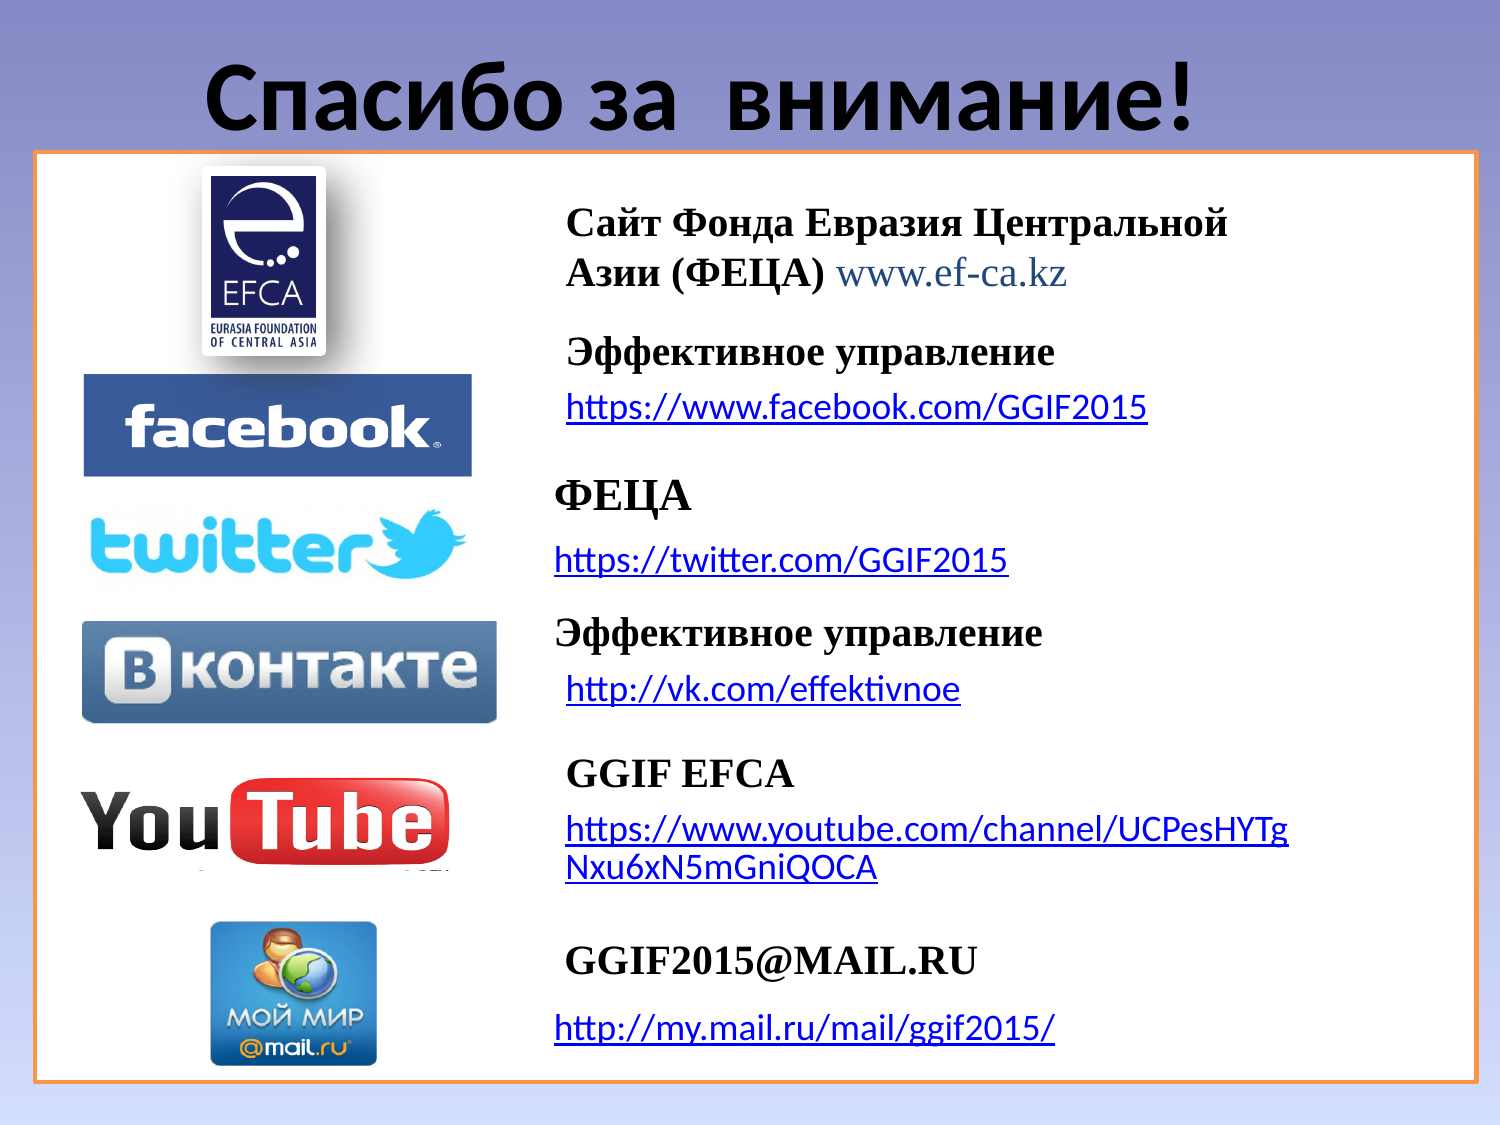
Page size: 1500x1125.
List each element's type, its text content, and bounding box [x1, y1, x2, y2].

picture [81, 620, 497, 728]
picture [210, 175, 317, 347]
text_box Сайт Фонда Евразия Центральной Азии (ФЕЦА) www.ef-ca.kz [550, 187, 1295, 303]
text_box http://my.mail.ru/mail/ggif2015/ [539, 996, 1284, 1056]
picture [81, 503, 473, 589]
picture [210, 920, 377, 1066]
text_box https://www.youtube.com/channel/UCPesHYTgNxu6xN5mGniQOCA [550, 796, 1309, 857]
text_box GGIF2015@MAIL.RU [539, 925, 1118, 991]
text_box https://www.facebook.com/GGIF2015 [550, 374, 1189, 480]
picture [58, 761, 473, 872]
text_box http://vk.com/effektivnoe [550, 656, 1295, 716]
text_box https://twitter.com/GGIF2015 [539, 527, 1301, 588]
picture [81, 374, 473, 477]
text_box Эффективное управление [550, 316, 1295, 382]
text_box GGIF EFCA [550, 738, 858, 796]
list Спасибо за внимание! [117, 23, 1311, 150]
text_box [33, 150, 1479, 1084]
text_box Эффективное управление [539, 597, 1213, 663]
text_box ФЕЦА [539, 457, 1248, 527]
